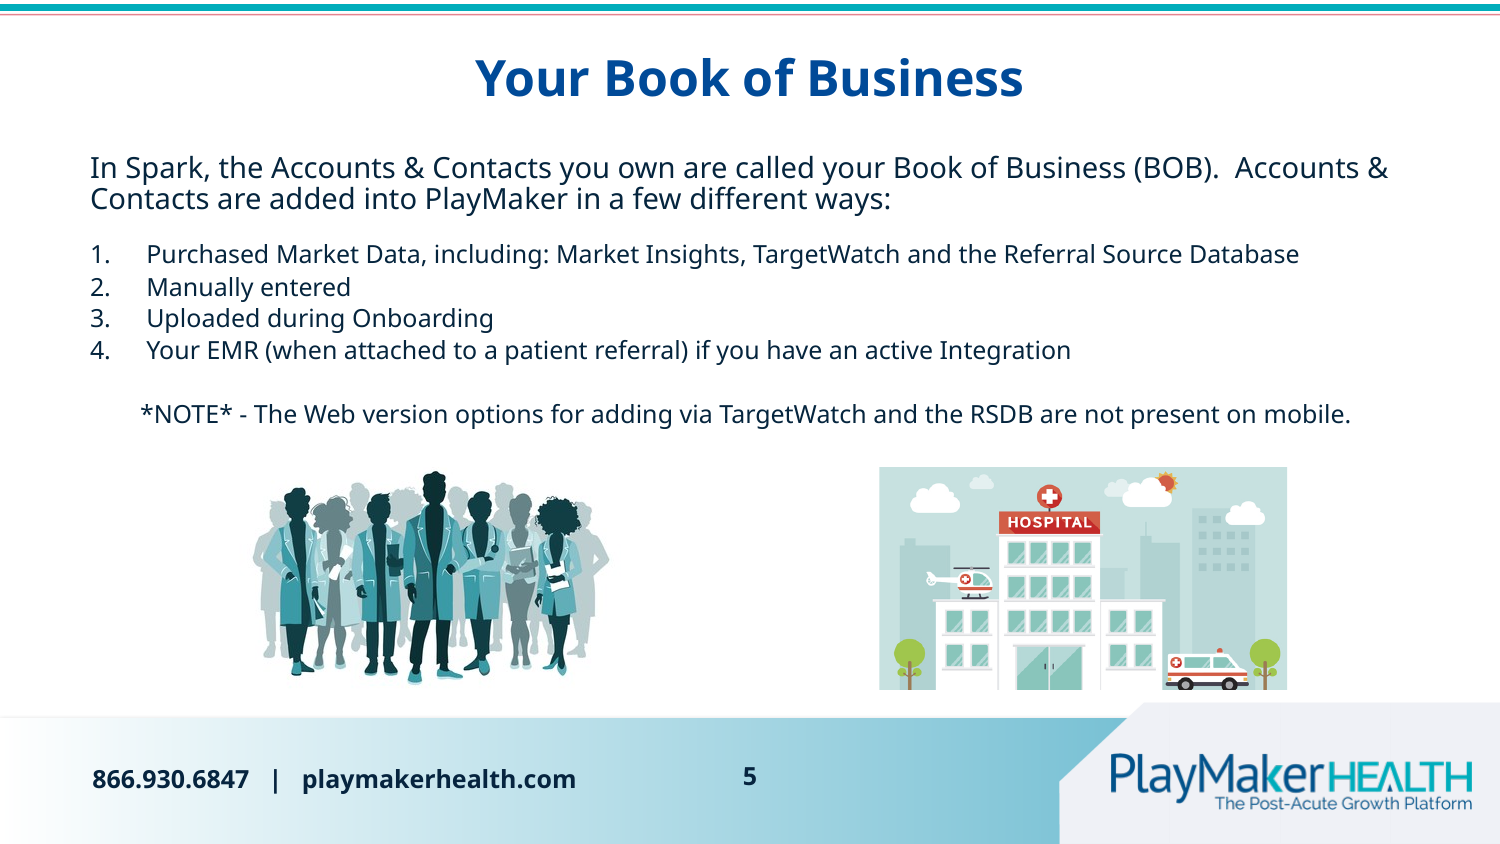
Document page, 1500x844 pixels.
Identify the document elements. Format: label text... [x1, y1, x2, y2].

picture [1060, 703, 1500, 844]
list In Spark, the Accounts & Contacts you own are called your Book of Business (BOB). Accounts & Contacts are added into PlayMaker in a few different ways: Purchased Market Data, including: Market Insights, TargetWatch and the Referral Source Database Manually entered Uploaded during Onboarding Your EMR (when attached to a patient referral) if you have an active Integration *NOTE* - The Web version options for adding via TargetWatch and the RSDB are not present on mobile. [75, 145, 1425, 512]
picture [239, 466, 621, 691]
picture [879, 467, 1288, 691]
title Your Book of Business [75, 24, 1425, 128]
